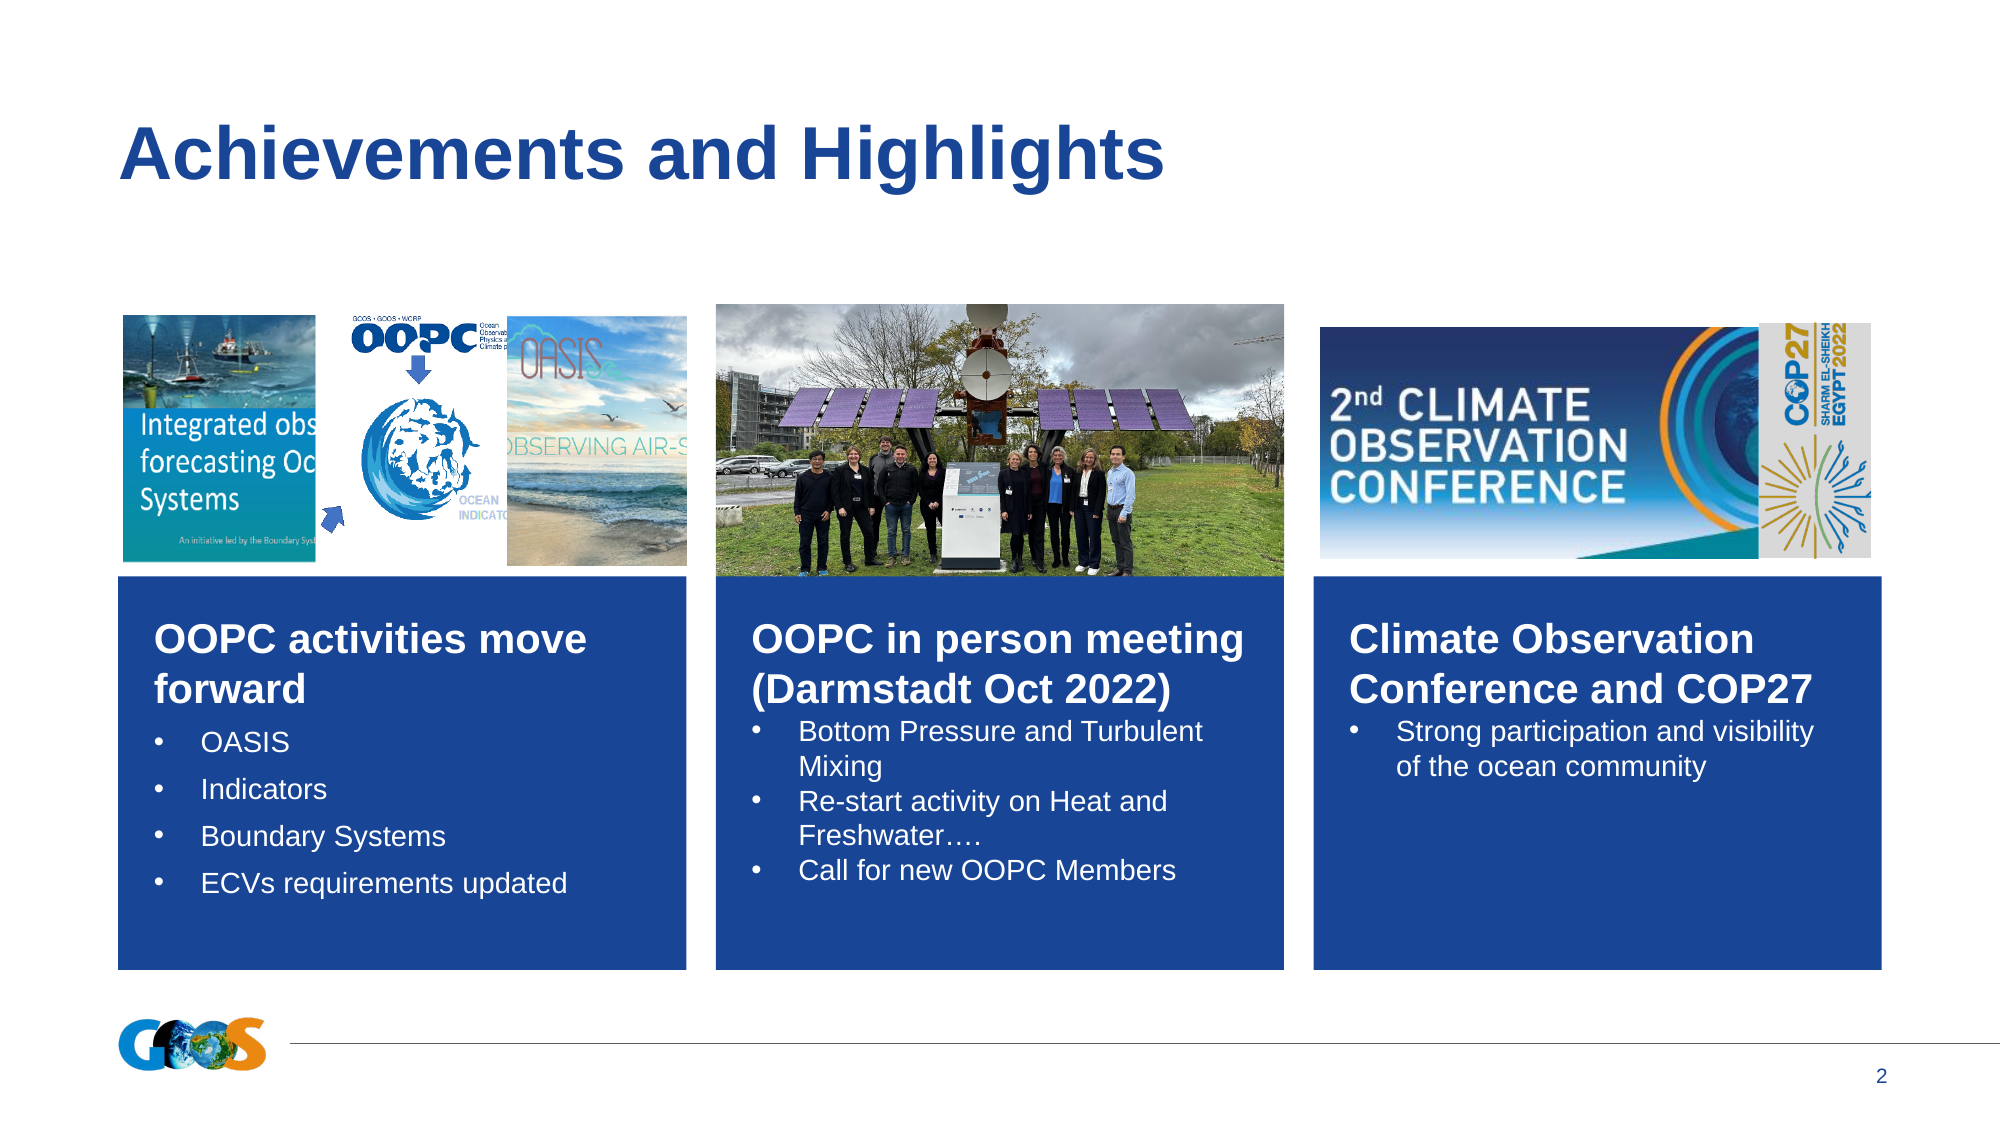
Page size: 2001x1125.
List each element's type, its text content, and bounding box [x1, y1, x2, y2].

slide_number ‹#› [1845, 1065, 1888, 1097]
list Climate Observation Conference and COP27 Strong participation and visibility of the ocean community [1313, 576, 1882, 970]
list OOPC in person meeting (Darmstadt Oct 2022) Bottom Pressure and Turbulent Mixing Re-start activity on Heat and Freshwater…. Call for new OOPC Members [715, 584, 1284, 970]
picture [715, 304, 1285, 577]
list OOPC activities move forward OASIS Indicators Boundary Systems ECVs requirements updated [118, 584, 687, 970]
picture [1319, 323, 1933, 563]
title Achievements and Highlights [118, 118, 1882, 213]
picture [117, 304, 687, 577]
picture [118, 1016, 266, 1071]
